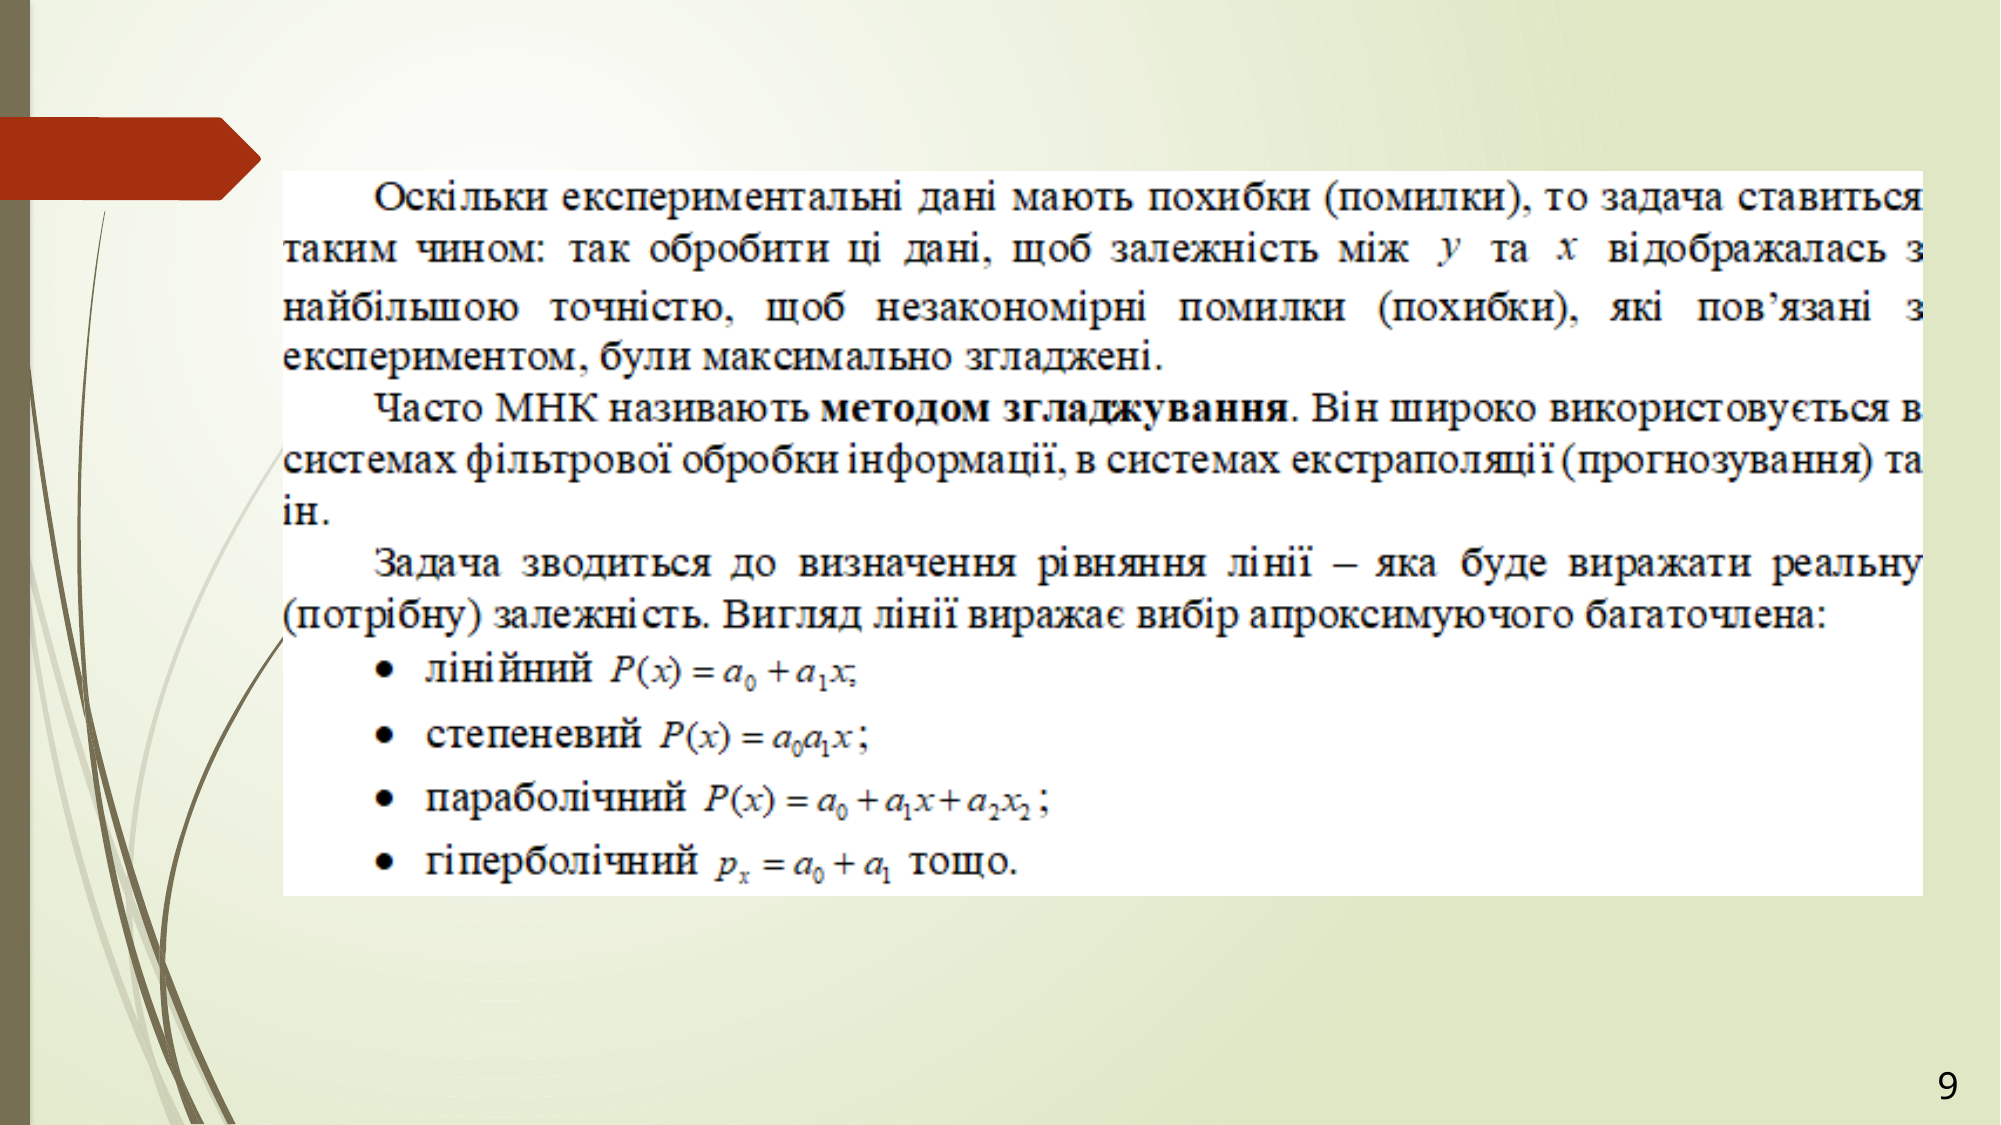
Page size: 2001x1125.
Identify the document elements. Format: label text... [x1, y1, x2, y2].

text_box 9 [1922, 1054, 1974, 1114]
picture [282, 170, 1923, 896]
